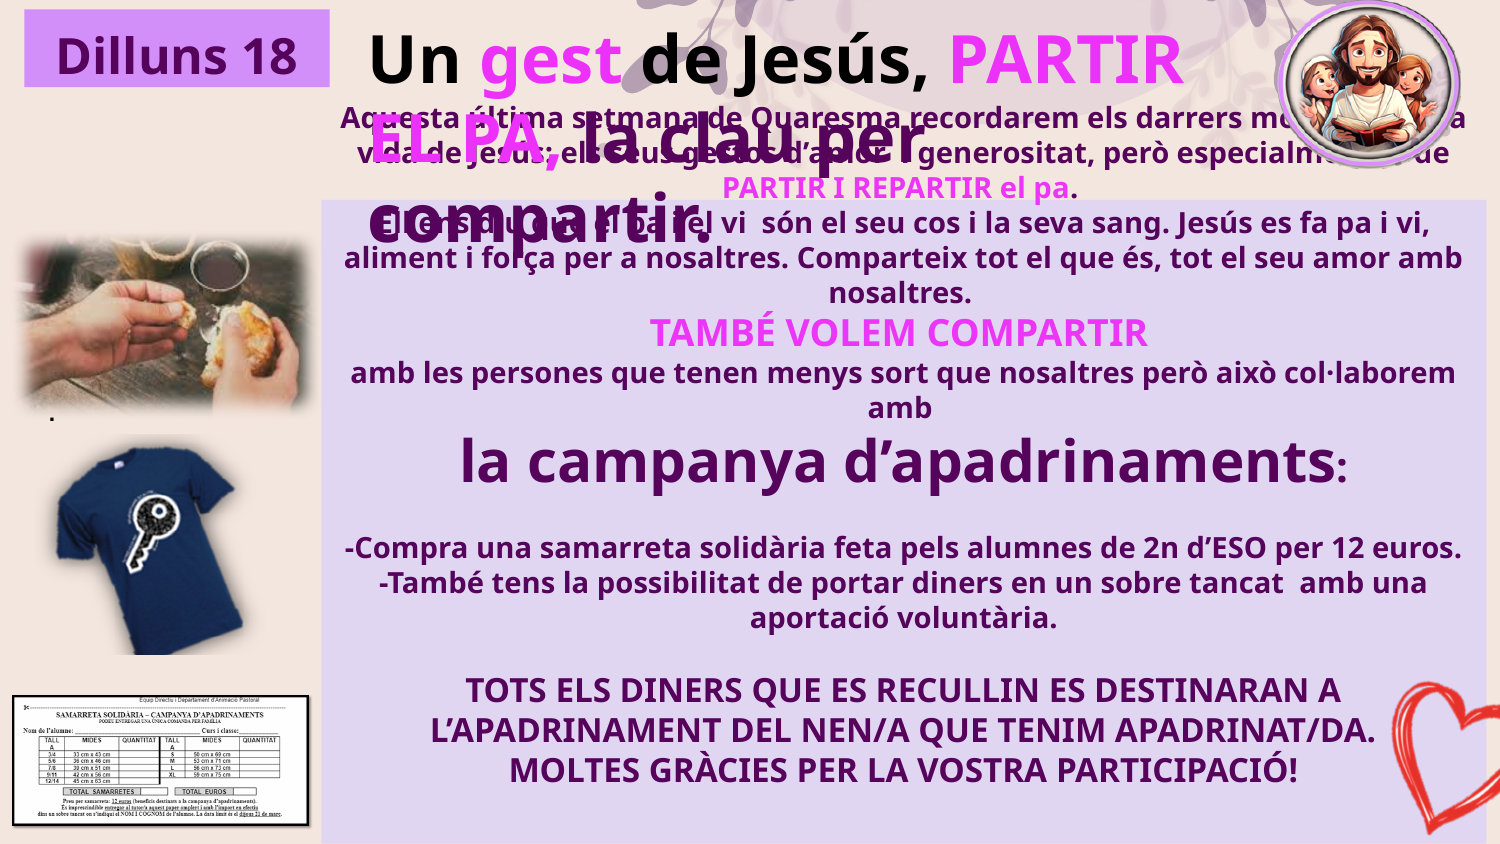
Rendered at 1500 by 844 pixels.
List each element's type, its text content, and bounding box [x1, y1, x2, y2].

text_box Un gest de Jesús, PARTIR EL PA, la clau per compartir. [352, 8, 1223, 354]
text_box . [33, 429, 302, 434]
title Aquesta última setmana de Quaresma recordarem els darrers moments de la vida de Jesús: els seus gestos d’amor i generositat, però especialment el de PARTIR I REPARTIR el pa. Ell ens diu que el pa i el vi són el seu cos i la seva sang. Jesús es fa pa i vi, aliment i força per a nosaltres. Comparteix tot el que és, tot el seu amor amb nosaltres. TAMBÉ VOLEM COMPARTIR amb les persones que tenen menys sort que nosaltres però això col·laborem amb la campanya d’apadrinaments: -Compra una samarreta solidària feta pels alumnes de 2n d’ESO per 12 euros. -També tens la possibilitat de portar diners en un sobre tancat amb una aportació voluntària. TOTS ELS DINERS QUE ES RECULLIN ES DESTINARAN A L’APADRINAMENT DEL NEN/A QUE TENIM APADRINAT/DA. MOLTES GRÀCIES PER LA VOSTRA PARTICIPACIÓ! [321, 199, 1487, 844]
picture [1355, 660, 1500, 844]
picture [10, 228, 322, 422]
picture [1277, 0, 1461, 170]
text_box Dilluns 18 [24, 9, 330, 88]
picture [10, 693, 314, 832]
picture [33, 434, 267, 655]
